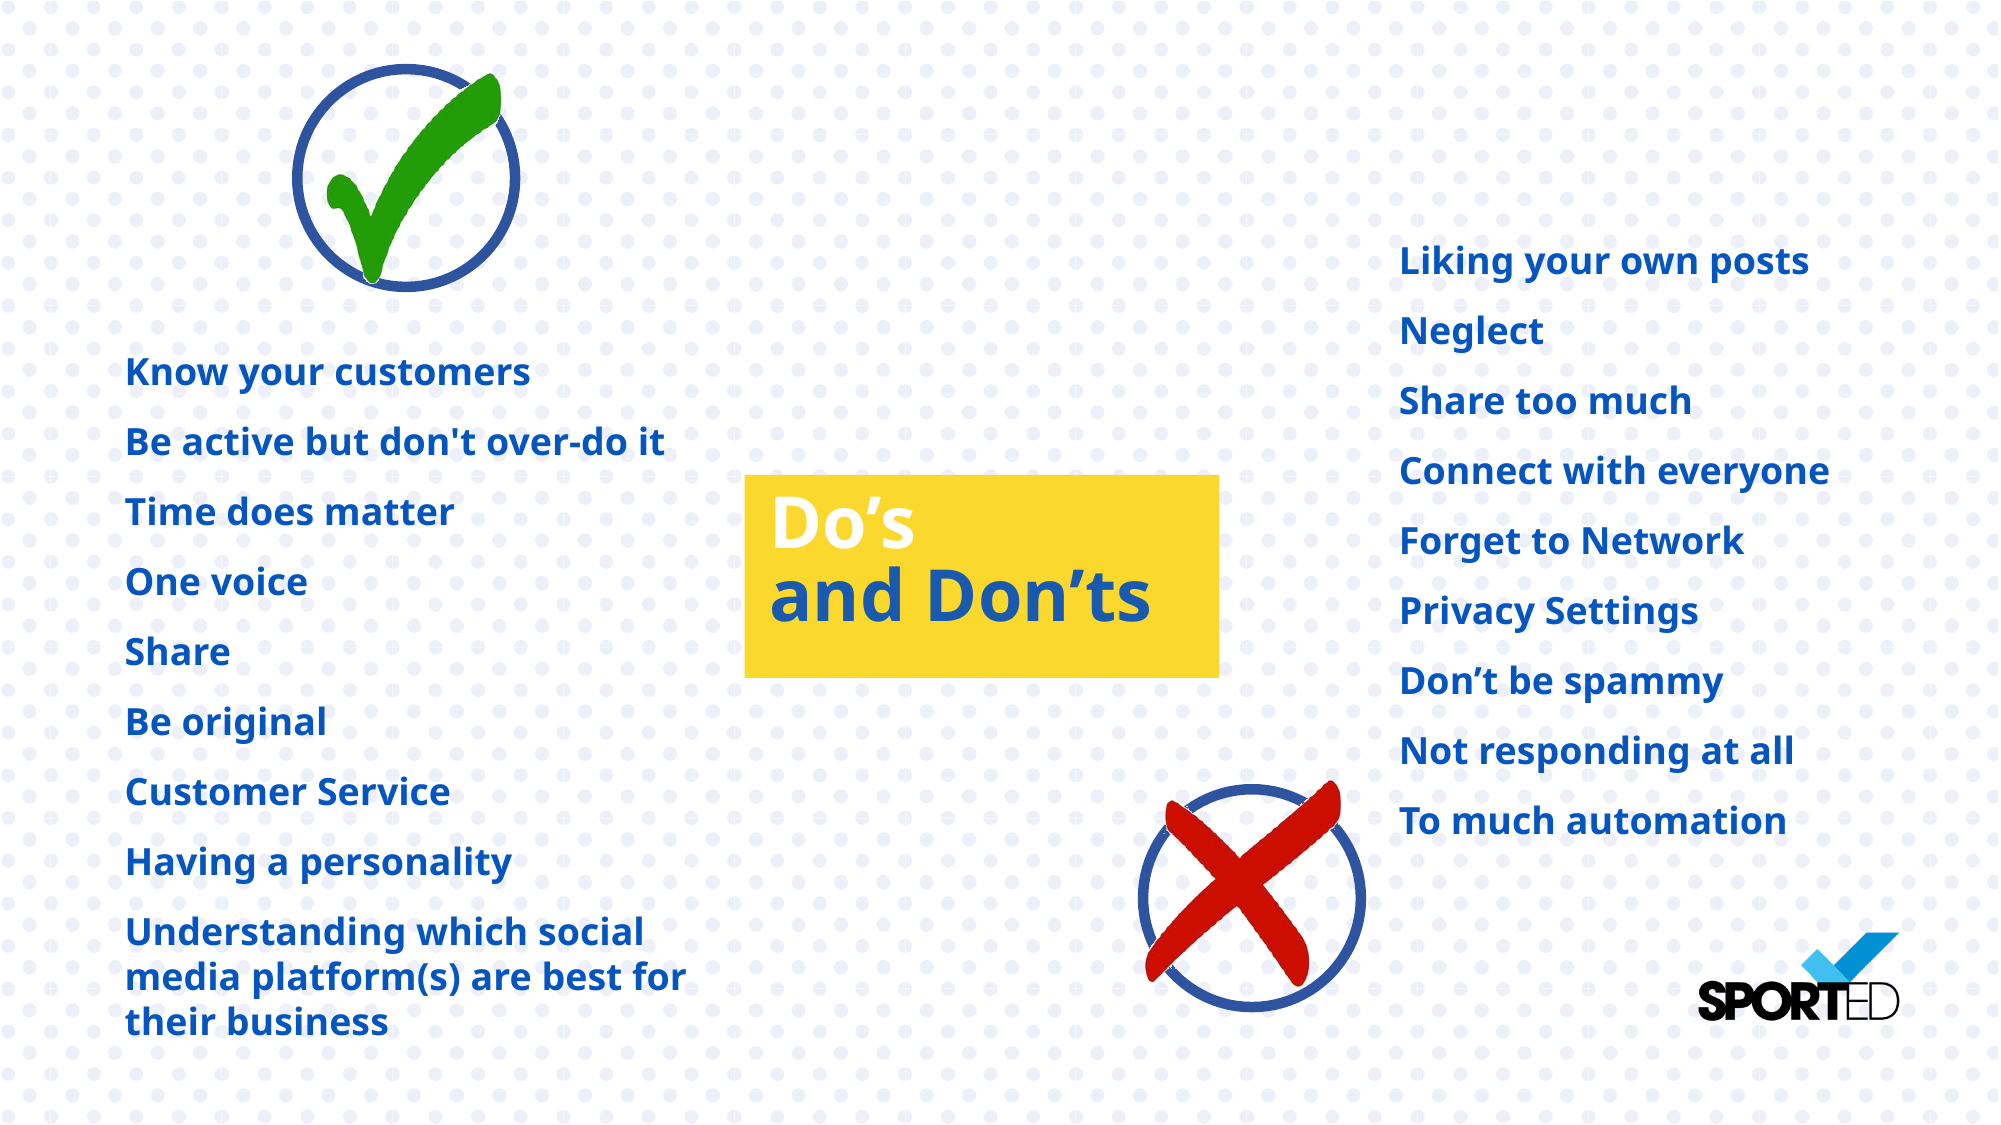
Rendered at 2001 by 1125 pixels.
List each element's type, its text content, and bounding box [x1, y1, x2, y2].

text_box Know your customers Be active but don't over-do it Time does matter One voice Share Be original Customer Service Having a personality Understanding which social media platform(s) are best for their business [122, 345, 757, 1043]
title Do’s and Don’ts [757, 474, 1220, 678]
picture [1126, 728, 1397, 1039]
text_box Liking your own posts Neglect Share too much Connect with everyone Forget to Network Privacy Settings Don’t be spammy Not responding at all To much automation [1396, 234, 1939, 842]
text_box [1692, 924, 1908, 1027]
text_box [1, 1, 1999, 1125]
picture [270, 22, 535, 334]
